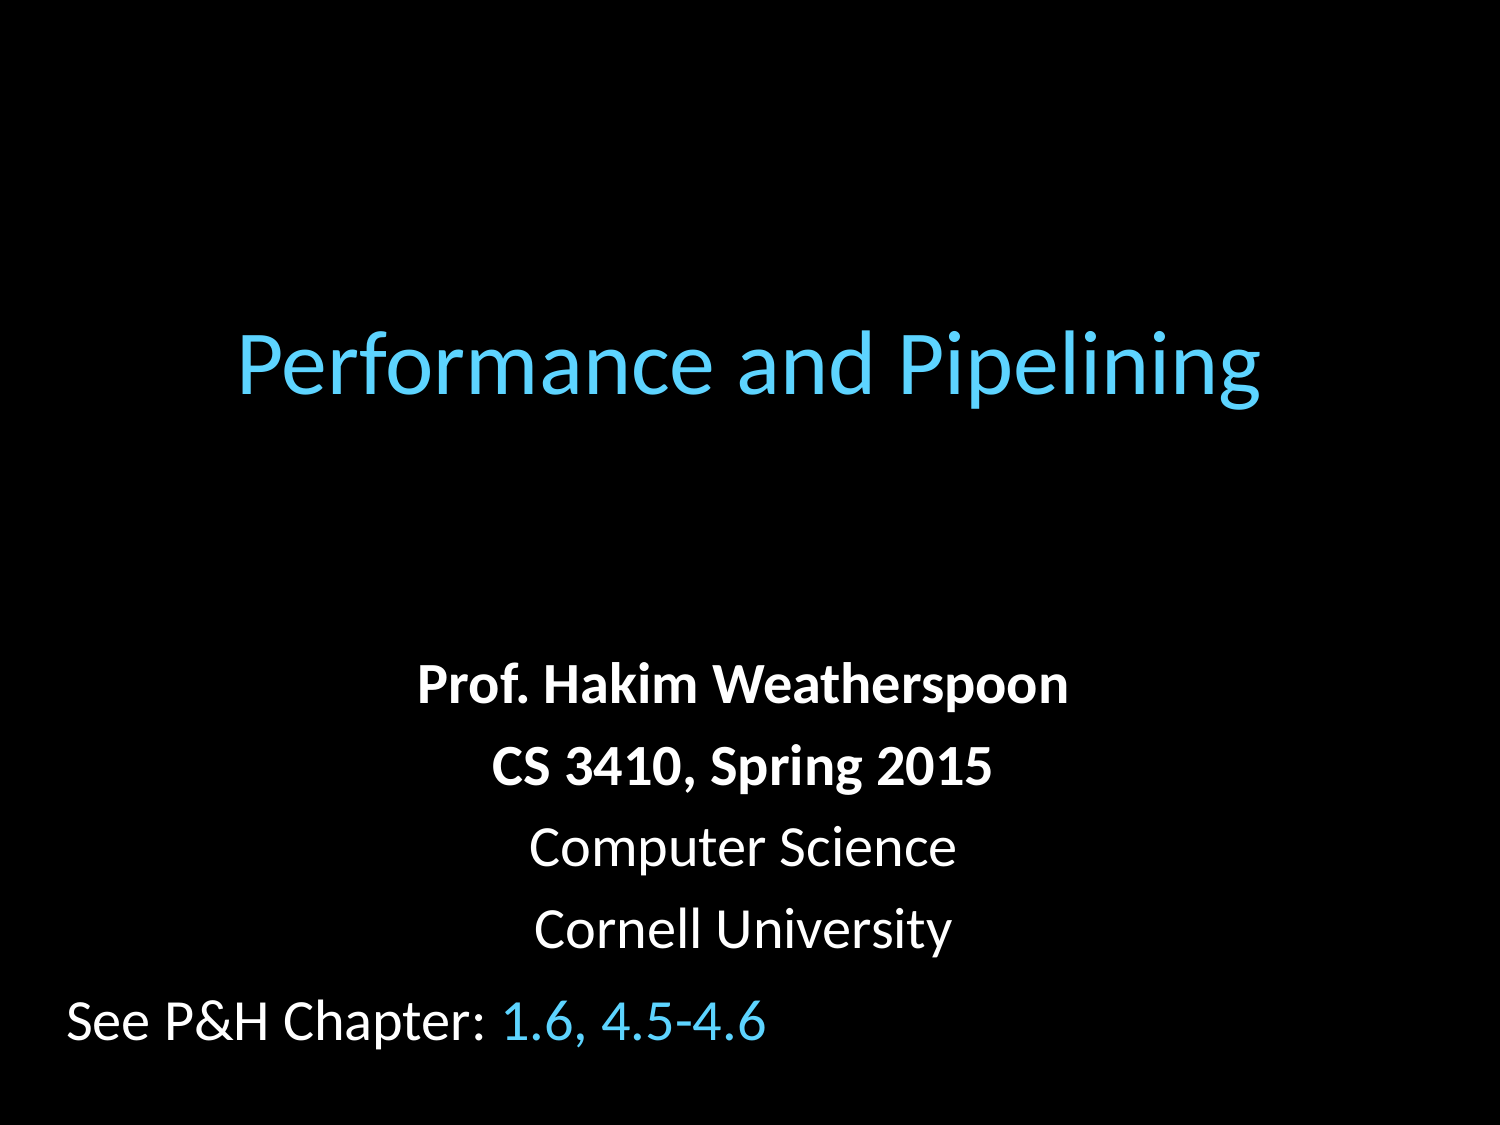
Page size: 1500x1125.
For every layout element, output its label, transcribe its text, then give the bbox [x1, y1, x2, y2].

title Performance and Pipelining [112, 237, 1388, 479]
subtitle Prof. Hakim Weatherspoon CS 3410, Spring 2015 Computer Science Cornell University [99, 637, 1388, 975]
text_box See P&H Chapter: 1.6, 4.5-4.6 [51, 975, 782, 1060]
